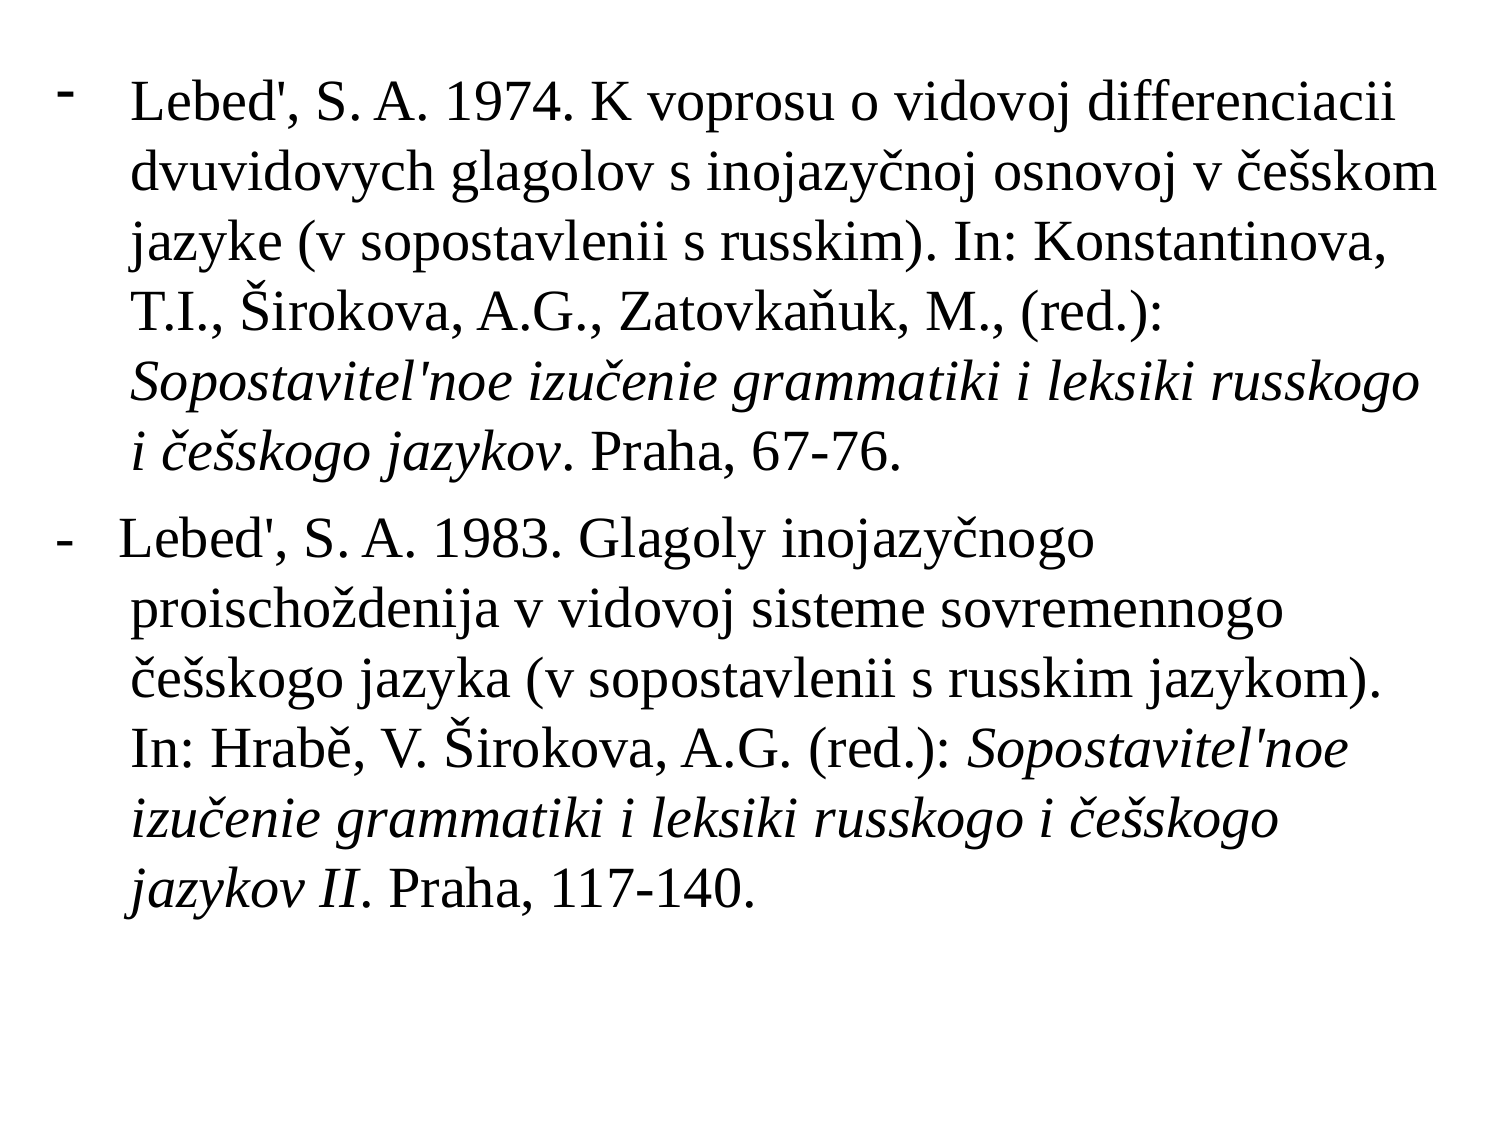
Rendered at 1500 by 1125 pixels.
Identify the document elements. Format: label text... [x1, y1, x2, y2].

list Lebed', S. A. 1974. K voprosu o vidovoj differenciacii dvuvidovych glagolov s inojazyčnoj osnovoj v češskom jazyke (v sopostavlenii s russkim). In: Konstantinova, T.I., Širokova, A.G., Zatovkaňuk, M., (red.): Sopostavitel'noe izučenie grammatiki i leksiki russkogo i češskogo jazykov. Praha, 67-76. - Lebed', S. A. 1983. Glagoly inojazyčnogo proischoždenija v vidovoj sisteme sovremennogo češskogo jazyka (v sopostavlenii s russkim jazykom). In: Hrabě, V. Širokova, A.G. (red.): Sopostavitel'noe izučenie grammatiki i leksiki russkogo i češskogo jazykov II. Praha, 117-140. [41, 54, 1459, 1094]
